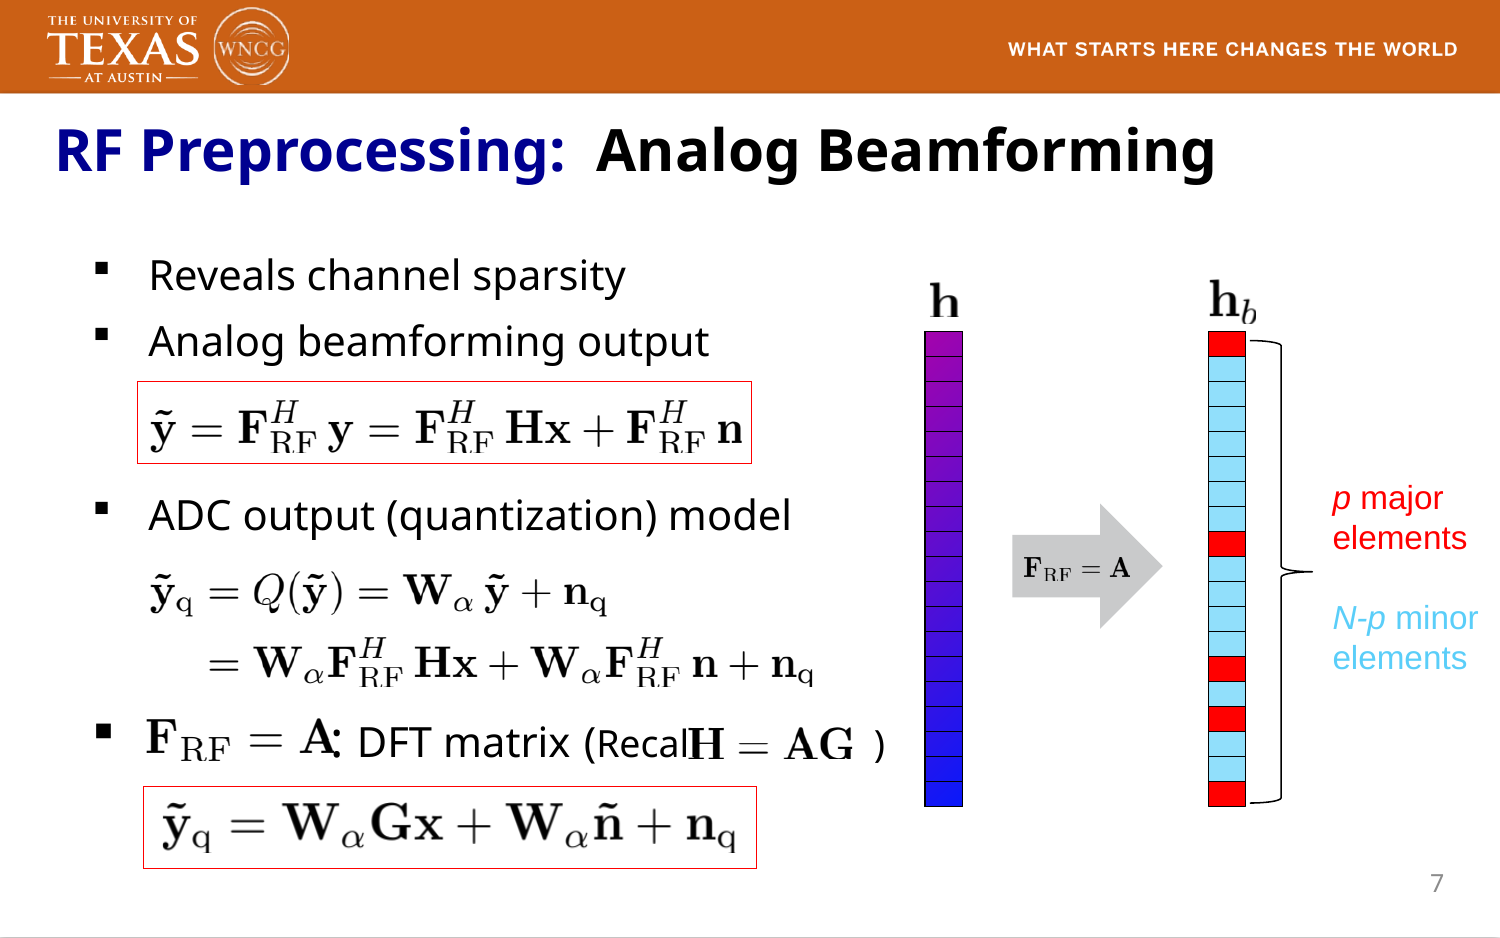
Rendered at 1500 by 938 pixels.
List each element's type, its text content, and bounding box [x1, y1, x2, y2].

picture [162, 802, 736, 853]
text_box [1207, 279, 1500, 807]
picture [0, 0, 1500, 93]
text_box [137, 381, 752, 464]
picture [150, 399, 742, 453]
text_box RF Preprocessing: Analog Beamforming [39, 105, 1400, 191]
picture [146, 718, 335, 761]
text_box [1012, 503, 1164, 630]
text_box Reveals channel sparsity Analog beamforming output ADC output (quantization) model : DFT matrix (Recall ) [77, 231, 1188, 775]
picture [929, 281, 959, 318]
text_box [924, 330, 963, 807]
picture [687, 727, 853, 759]
picture [149, 571, 813, 687]
text_box [143, 786, 757, 869]
text_box 7 [1337, 856, 1460, 906]
